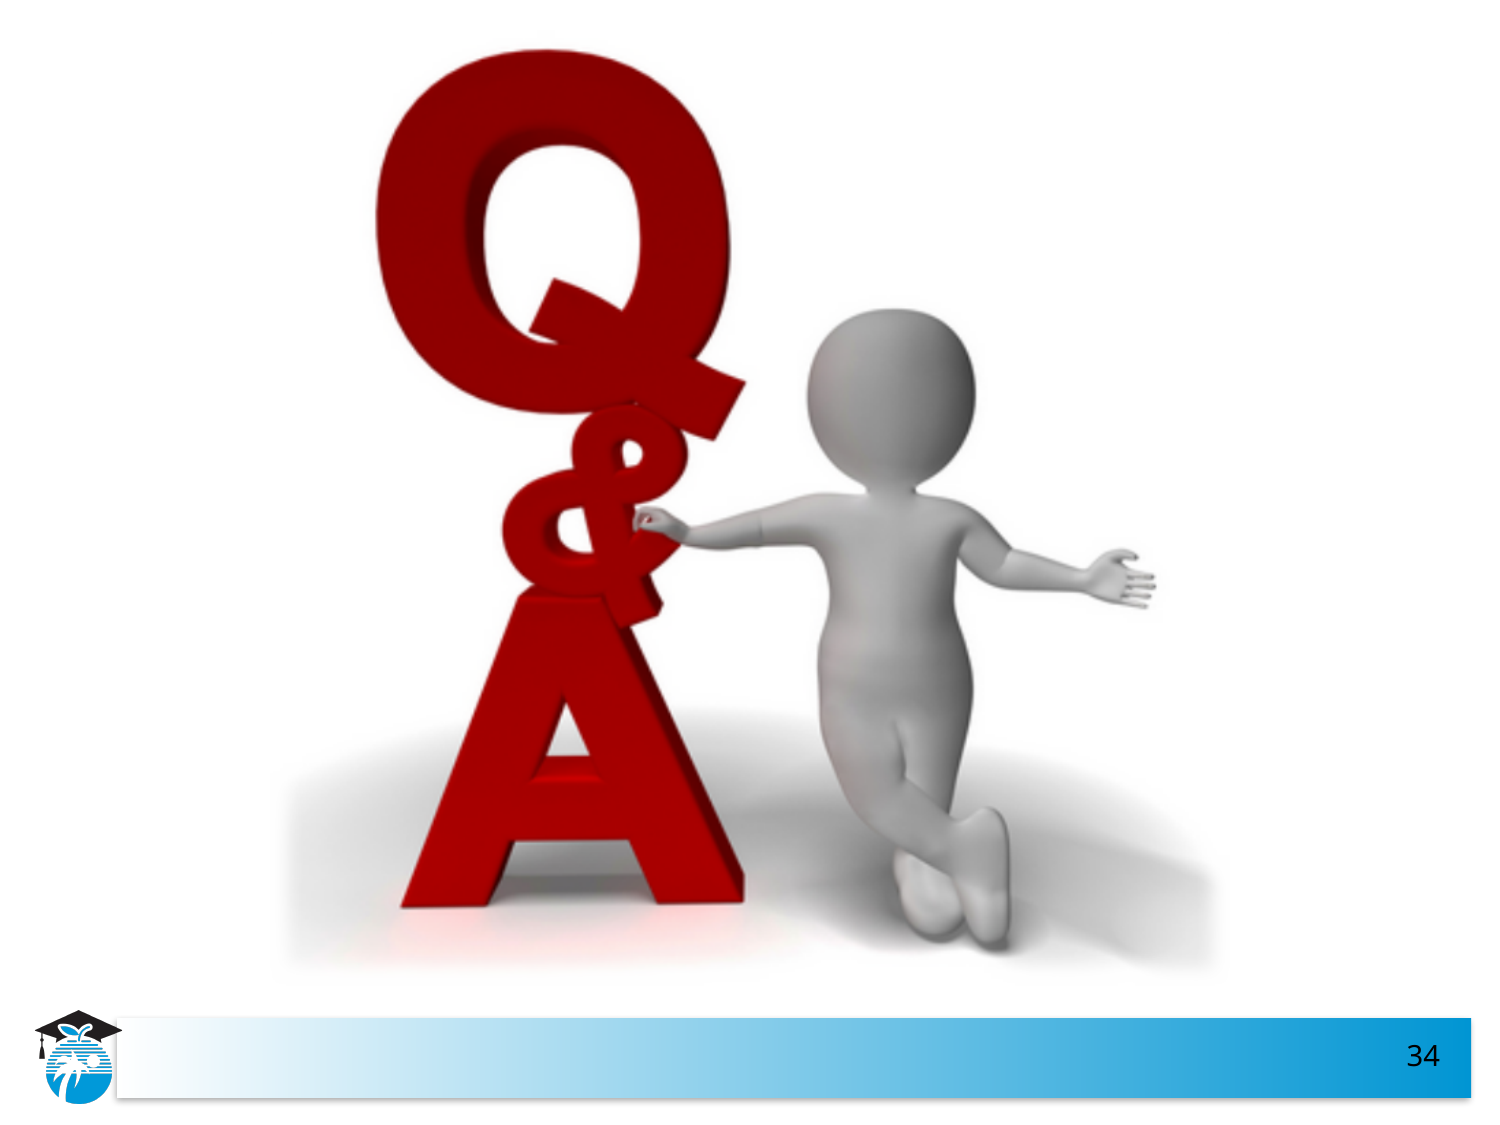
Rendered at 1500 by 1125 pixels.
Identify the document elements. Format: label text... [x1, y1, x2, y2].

slide_number 34 [1104, 1029, 1455, 1090]
picture [269, 16, 1233, 989]
